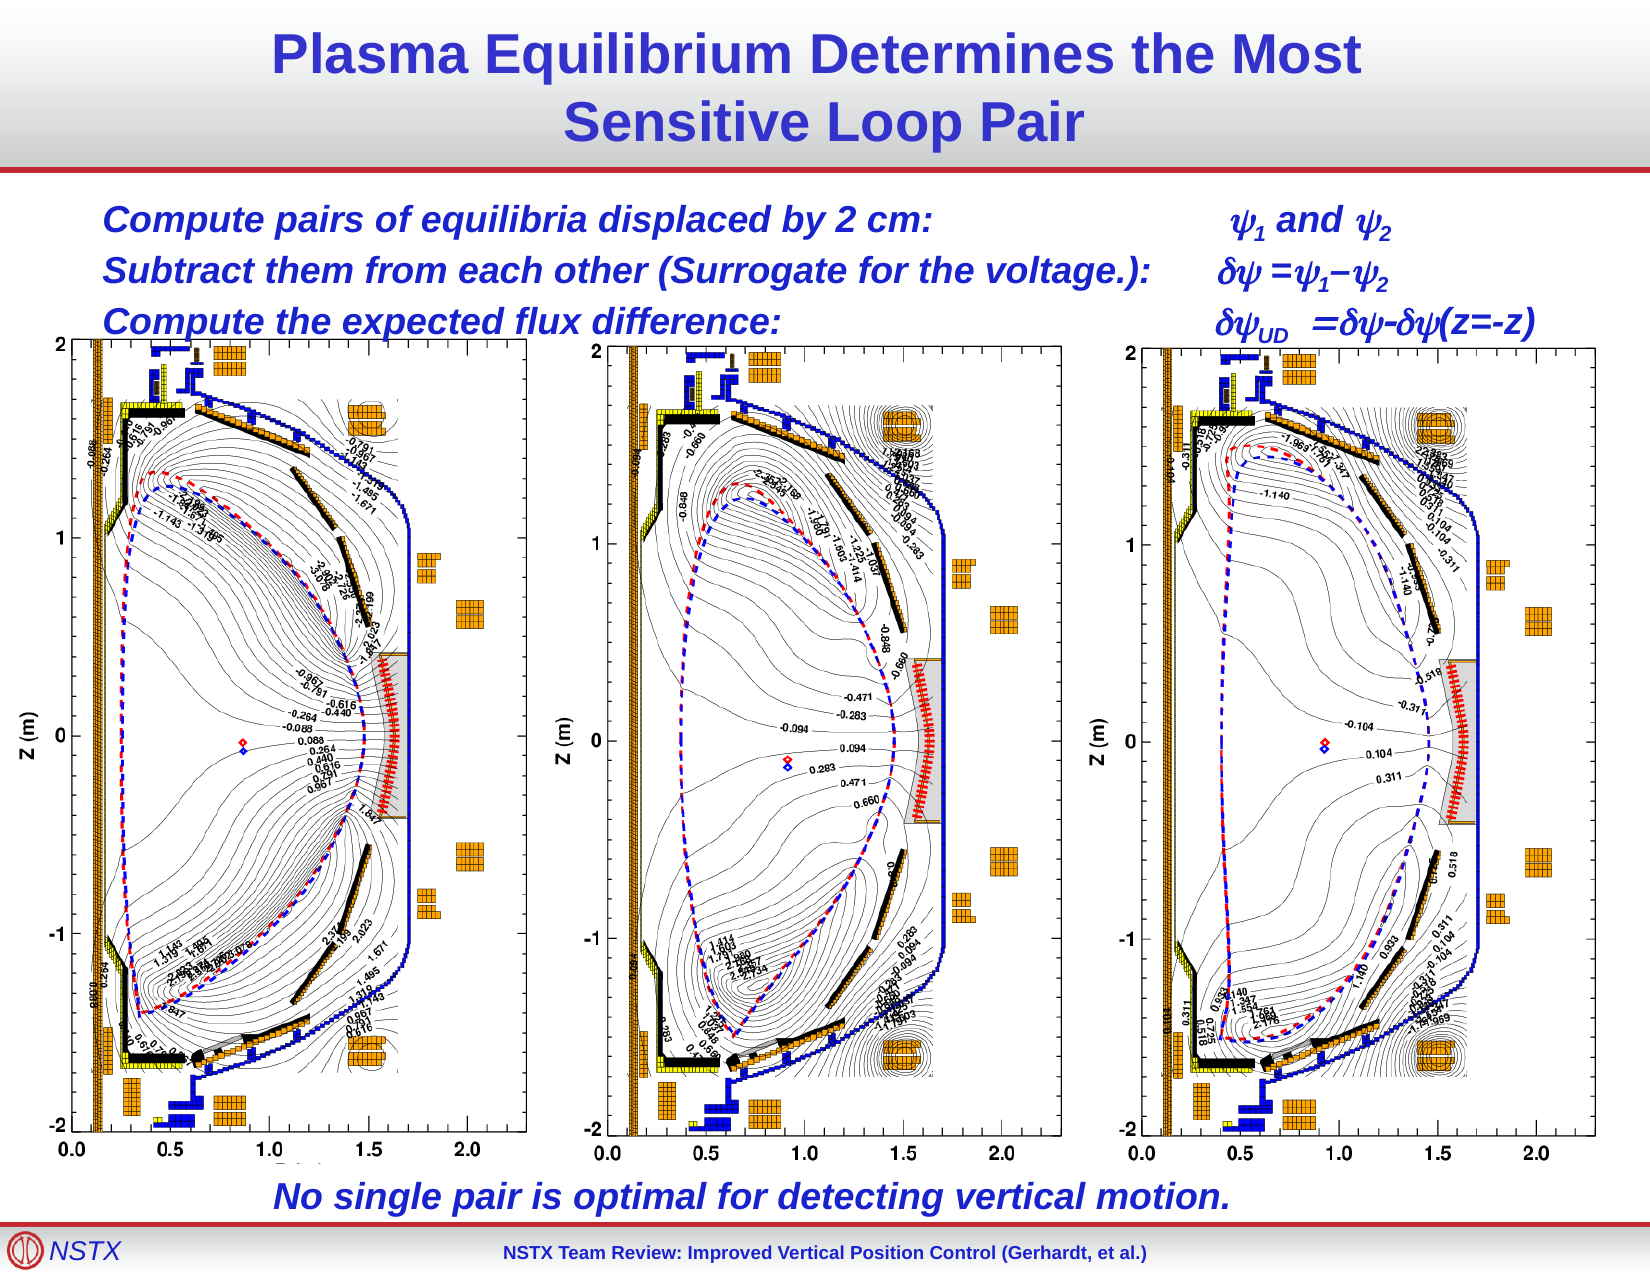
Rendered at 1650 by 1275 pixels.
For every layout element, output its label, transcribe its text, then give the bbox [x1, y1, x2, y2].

picture [0, 1222, 1650, 1275]
picture [547, 338, 1611, 1164]
text_box Compute pairs of equilibria displaced by 2 cm: y1 and y2 Subtract them from each other (Surrogate for the voltage.): dy =y1–y2 Compute the expected flux difference: dyUD =dy-dy(z=-z) [87, 187, 1588, 342]
picture [0, 324, 538, 1164]
text_box No single pair is optimal for detecting vertical motion. [258, 1165, 1248, 1225]
title Plasma Equilibrium Determines the Most Sensitive Loop Pair [0, 0, 1650, 171]
